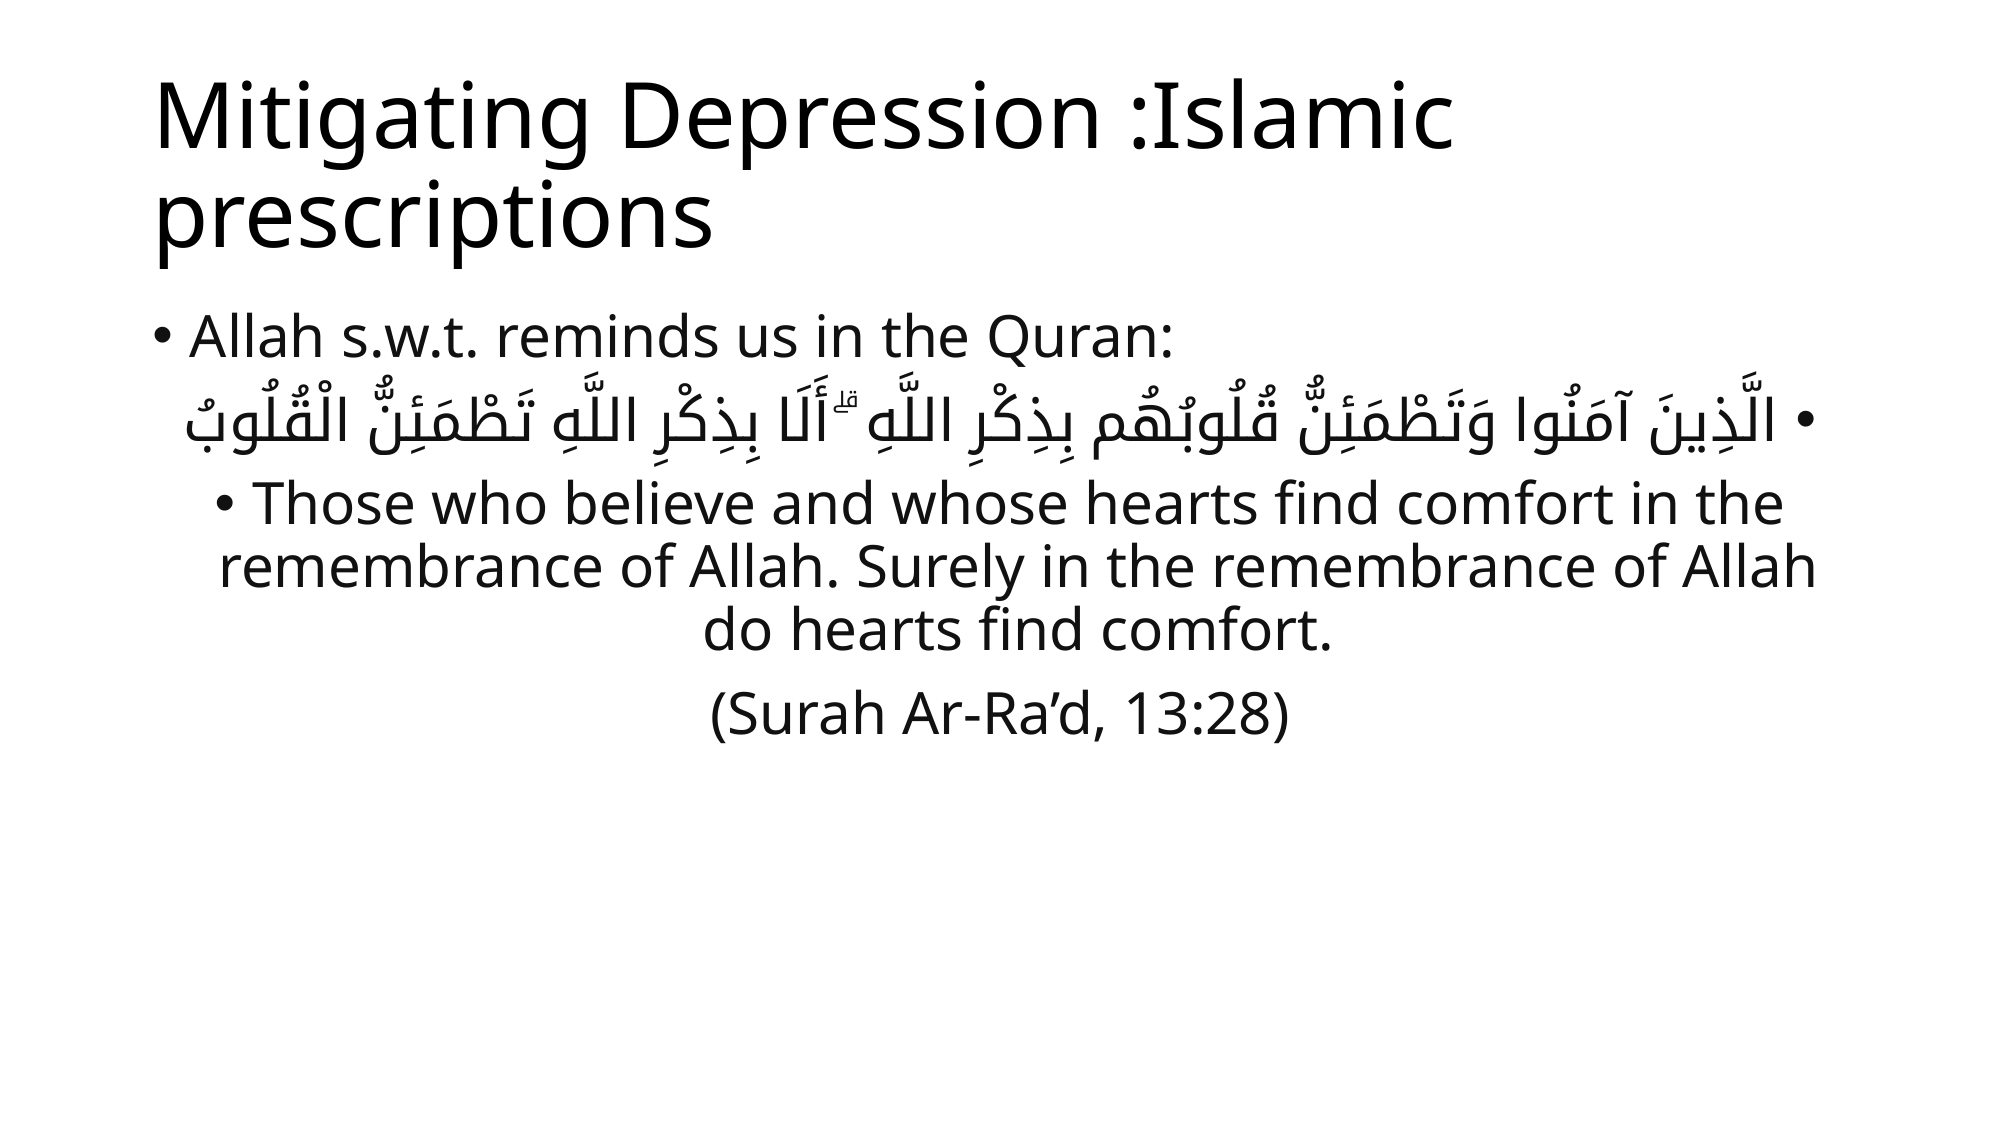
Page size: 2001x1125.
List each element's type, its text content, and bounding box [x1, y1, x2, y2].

list Allah s.w.t. reminds us in the Quran: الَّذِينَ آمَنُوا وَتَطْمَئِنُّ قُلُوبُهُم بِذِكْرِ اللَّهِ ۗ أَلَا بِذِكْرِ اللَّهِ تَطْمَئِنُّ الْقُلُوبُ Those who believe and whose hearts find comfort in the remembrance of Allah. Surely in the remembrance of Allah do hearts find comfort. (Surah Ar-Ra’d, 13:28) [137, 299, 1863, 1014]
title Mitigating Depression :Islamic prescriptions [137, 59, 1863, 278]
